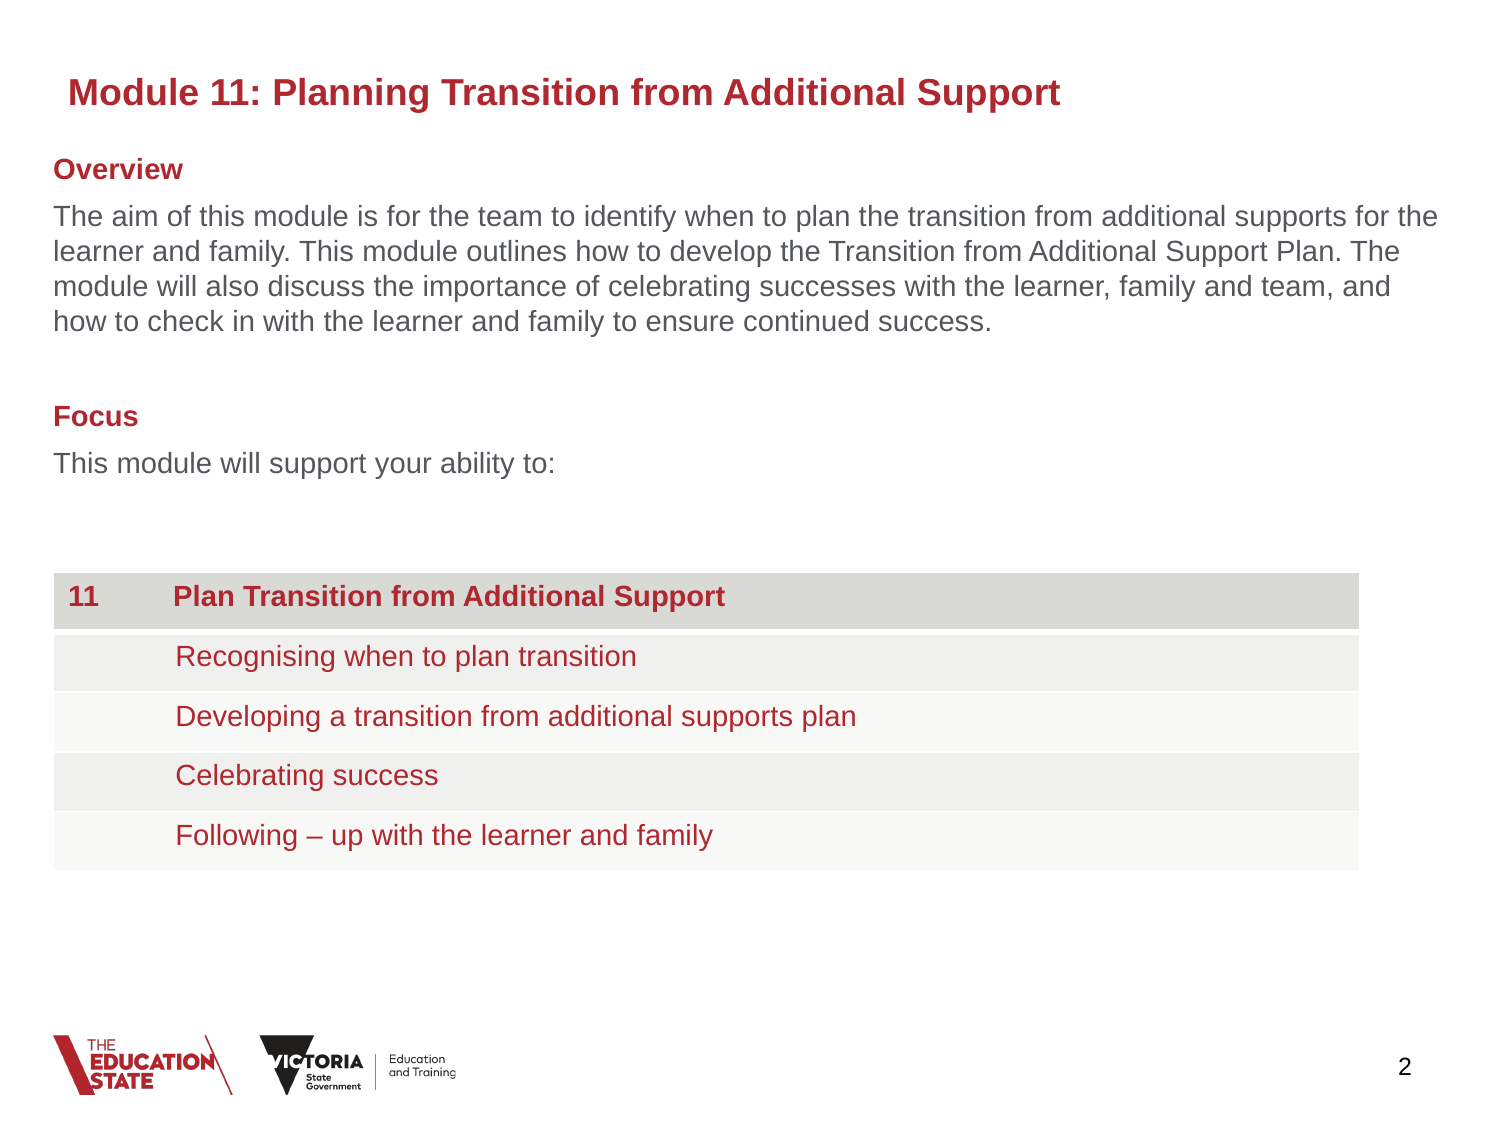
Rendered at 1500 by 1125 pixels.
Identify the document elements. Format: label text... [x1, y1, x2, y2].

table_cell Celebrating success [54, 753, 1359, 811]
title [53, 61, 1441, 149]
text_box Module 11: Planning Transition from Additional Support [53, 61, 1360, 121]
table_cell Developing a transition from additional supports plan [54, 693, 1359, 751]
table_cell Recognising when to plan transition [54, 635, 1359, 691]
list Overview The aim of this module is for the team to identify when to plan the transition from additional supports for the learner and family. This module outlines how to develop the Transition from Additional Support Plan. The module will also discuss the importance of celebrating successes with the learner, family and team, and how to check in with the learner and family to ensure continued success. Focus This module will support your ability to: [53, 149, 1442, 1006]
table_header 11 Plan Transition from Additional Support [54, 573, 1359, 629]
table_cell Following – up with the learner and family [54, 812, 1359, 870]
